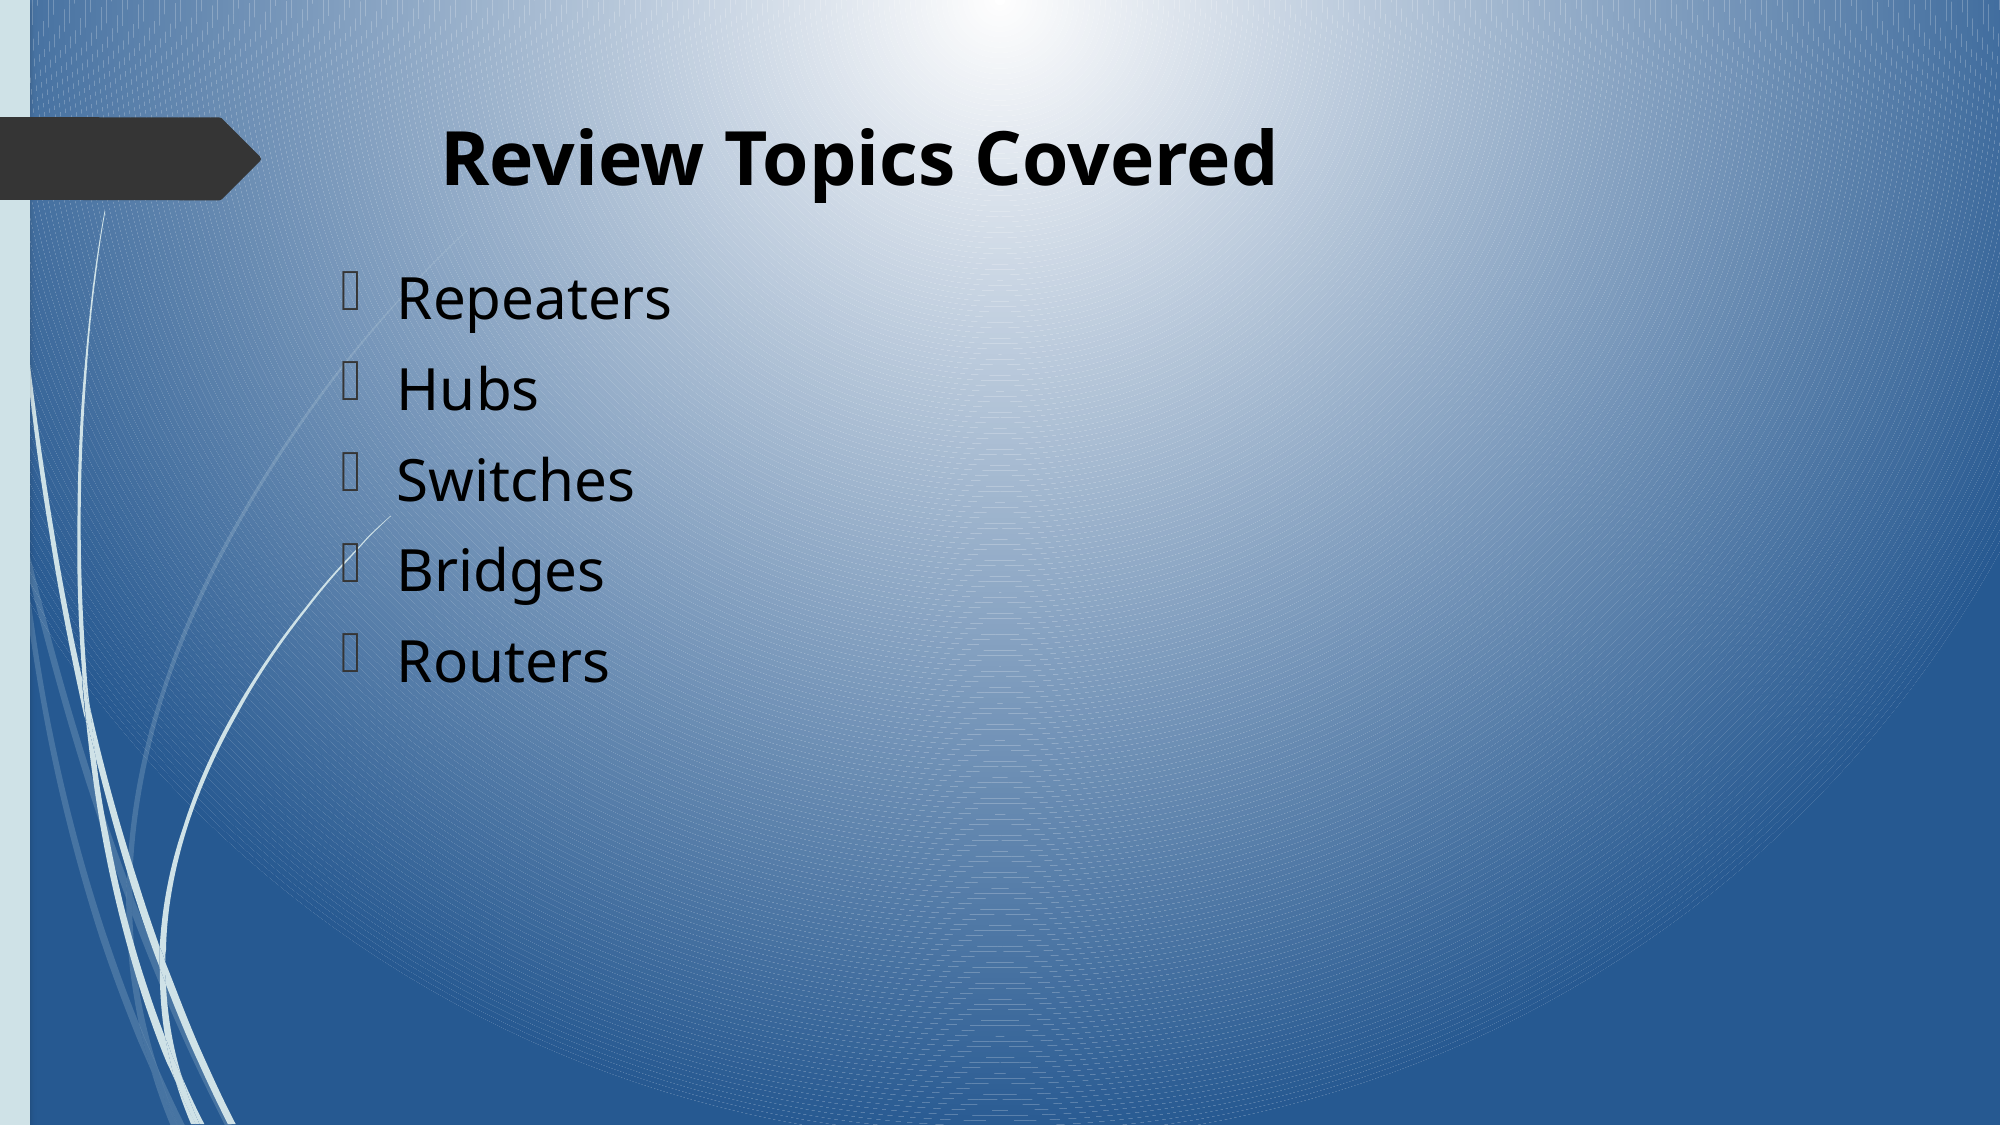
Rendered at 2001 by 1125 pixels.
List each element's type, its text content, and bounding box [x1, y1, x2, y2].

title Review Topics Covered [425, 102, 1888, 313]
list Repeaters Hubs Switches Bridges Routers [325, 253, 1789, 1008]
